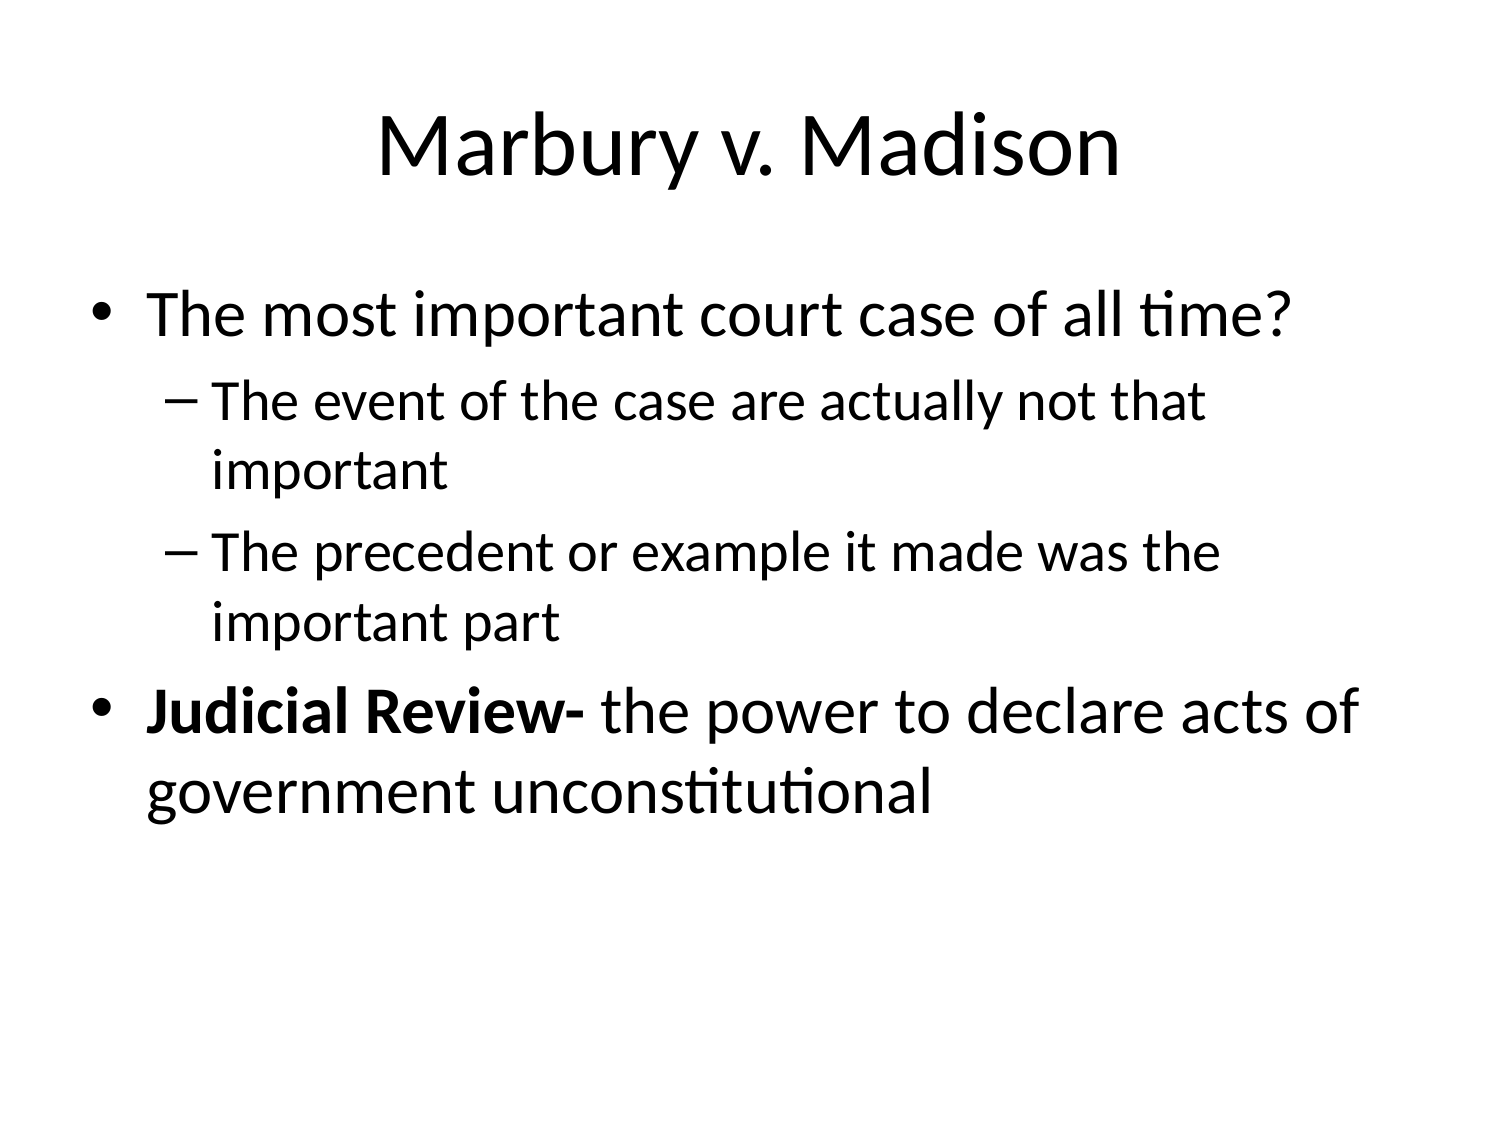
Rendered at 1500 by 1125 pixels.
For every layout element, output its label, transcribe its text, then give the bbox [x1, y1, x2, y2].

title Marbury v. Madison [75, 45, 1425, 233]
list The most important court case of all time? The event of the case are actually not that important The precedent or example it made was the important part Judicial Review- the power to declare acts of government unconstitutional [75, 262, 1425, 1005]
